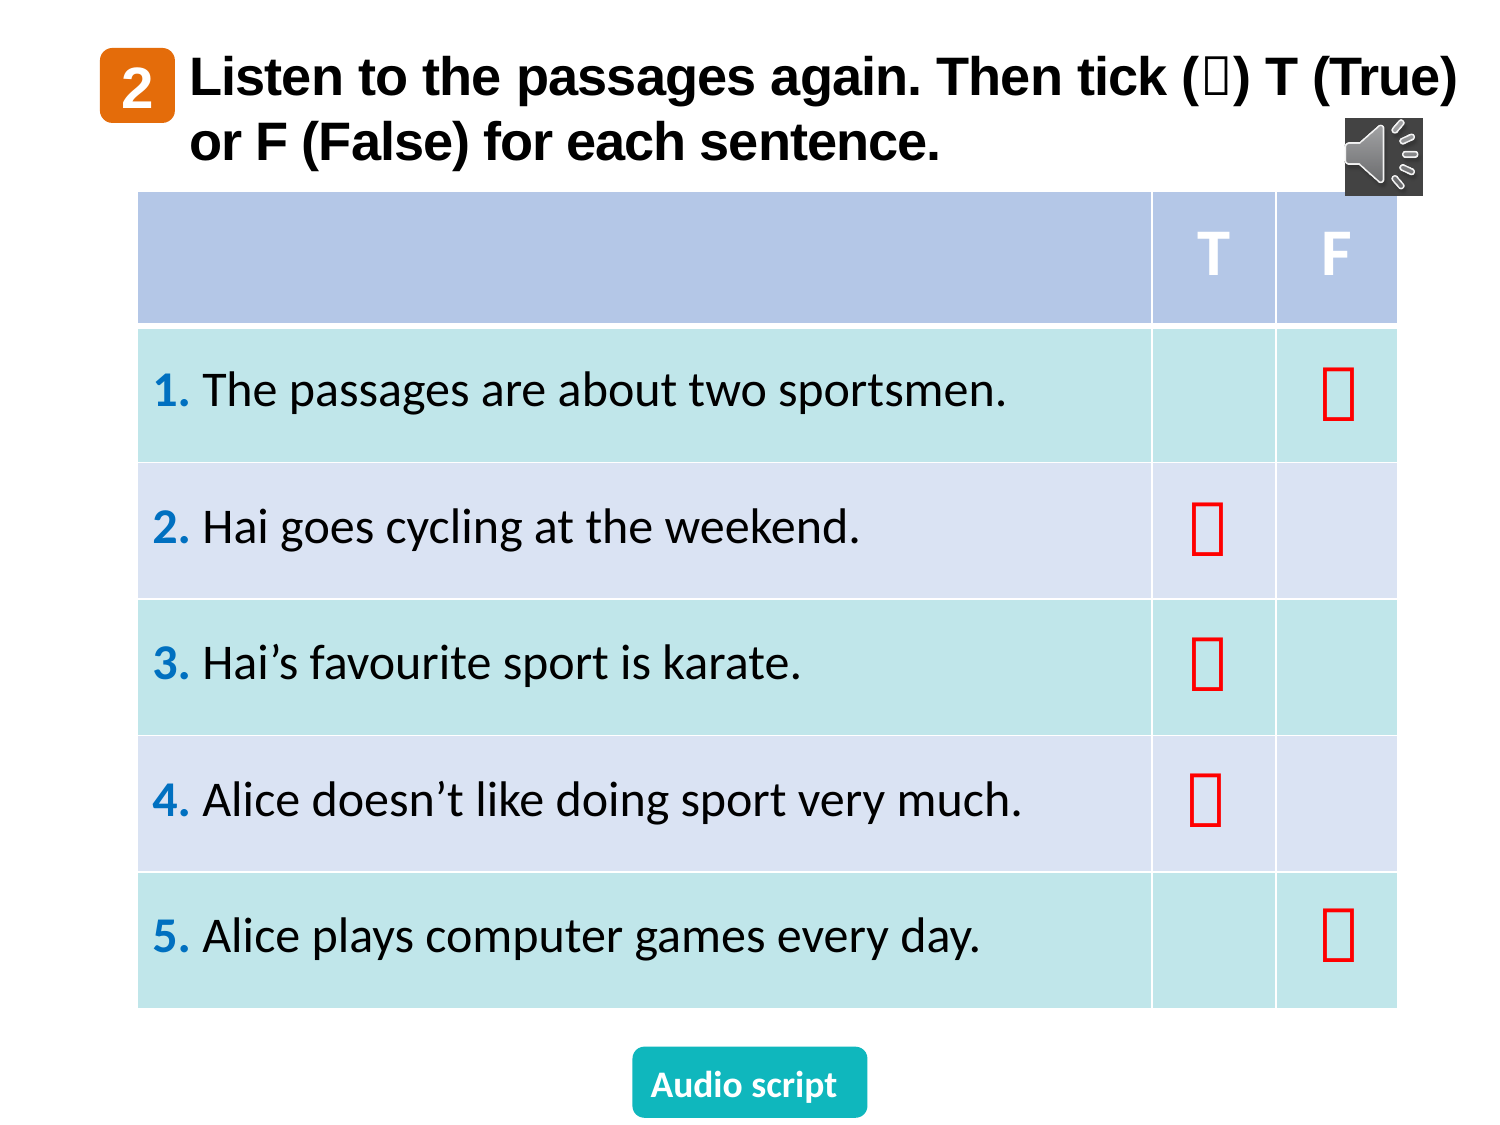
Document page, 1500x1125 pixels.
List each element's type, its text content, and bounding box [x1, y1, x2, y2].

text_box  [1168, 744, 1244, 850]
table_cell [1277, 463, 1397, 598]
text_box 2 [99, 47, 175, 123]
table_cell [1153, 329, 1275, 462]
picture [1343, 116, 1424, 197]
table_cell [1153, 463, 1275, 598]
table_cell [1277, 600, 1397, 735]
table_cell [1277, 873, 1397, 1008]
table_cell 4. Alice doesn’t like doing sport very much. [138, 736, 1151, 871]
text_box  [1170, 474, 1246, 579]
table_header T [1153, 192, 1275, 323]
table_cell [1277, 736, 1397, 871]
table_cell 2. Hai goes cycling at the weekend. [138, 463, 1151, 598]
table_cell [1153, 736, 1275, 871]
text_box  [1302, 879, 1377, 985]
table_cell [1153, 600, 1275, 735]
text_box  [1302, 338, 1377, 444]
text_box Listen to the passages again. Then tick () T (True) or F (False) for each sentence. [174, 34, 1472, 179]
table_header F [1277, 192, 1397, 323]
table_header [138, 192, 1151, 323]
table_cell [1277, 329, 1397, 462]
table_cell 3. Hai’s favourite sport is karate. [138, 600, 1151, 735]
table_cell [1153, 873, 1275, 1008]
table_cell 1. The passages are about two sportsmen. [138, 329, 1151, 462]
table_cell 5. Alice plays computer games every day. [138, 873, 1151, 1008]
text_box  [1170, 609, 1246, 715]
text_box Audio script [631, 1045, 869, 1119]
